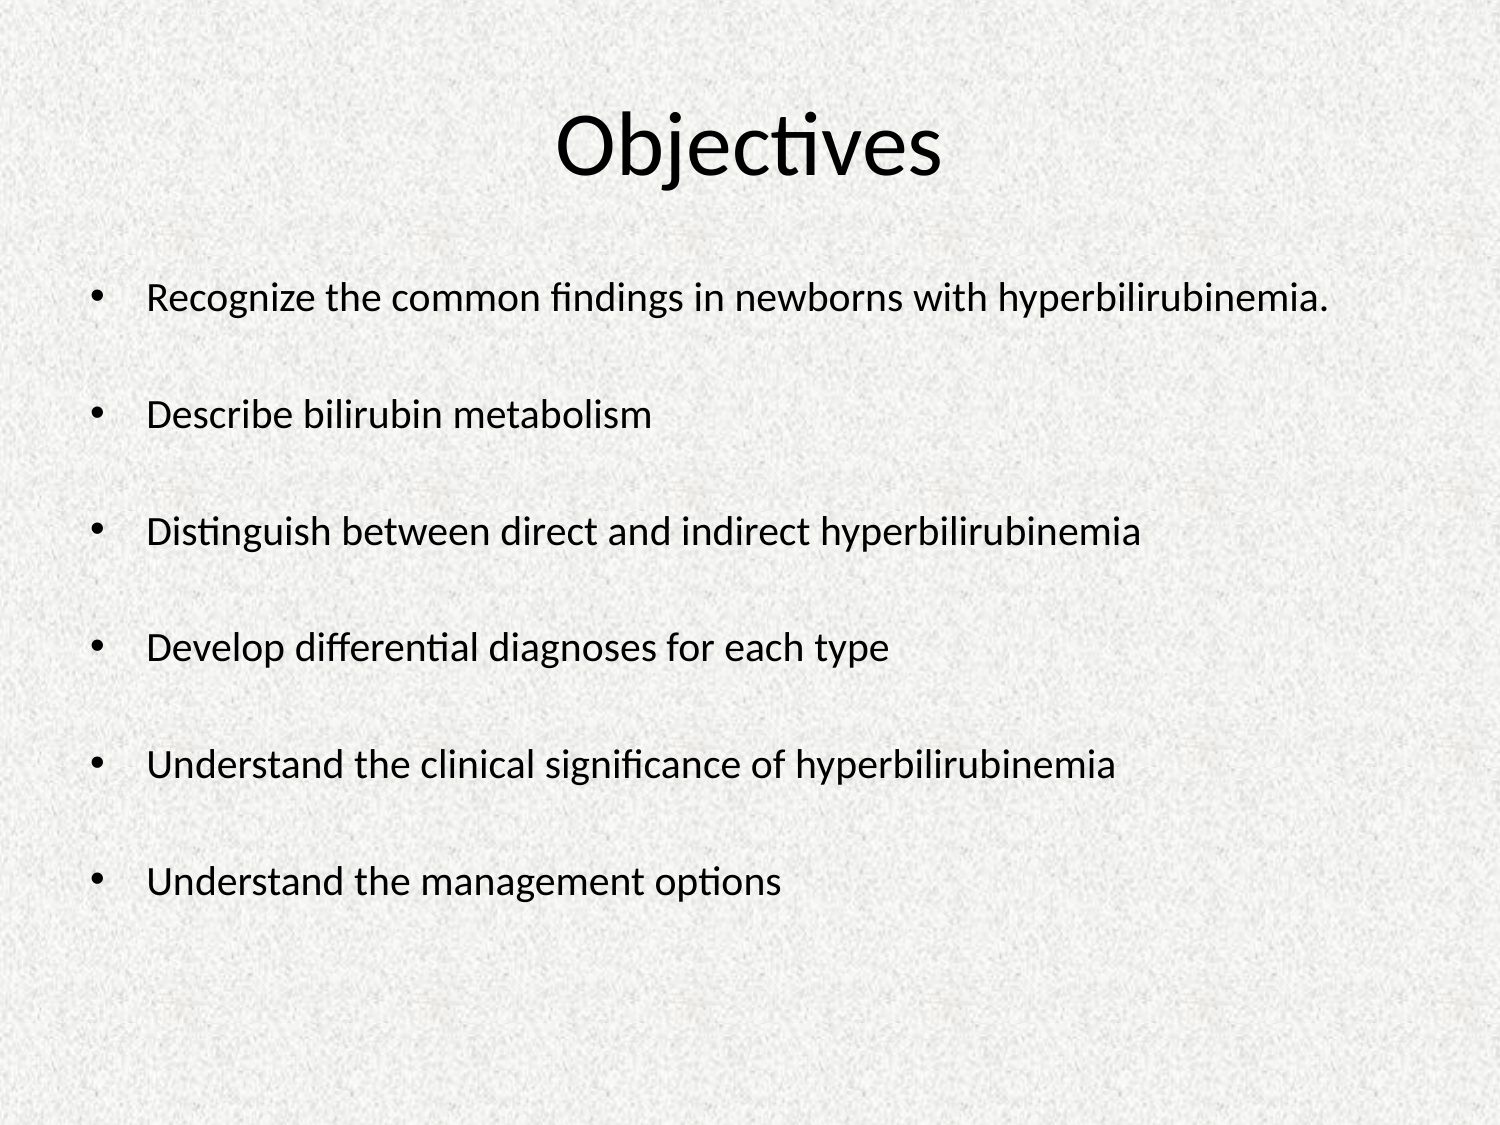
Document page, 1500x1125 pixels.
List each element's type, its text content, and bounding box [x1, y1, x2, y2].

title Objectives [75, 45, 1425, 233]
list Recognize the common findings in newborns with hyperbilirubinemia. Describe bilirubin metabolism Distinguish between direct and indirect hyperbilirubinemia Develop differential diagnoses for each type Understand the clinical significance of hyperbilirubinemia Understand the management options [75, 262, 1425, 925]
